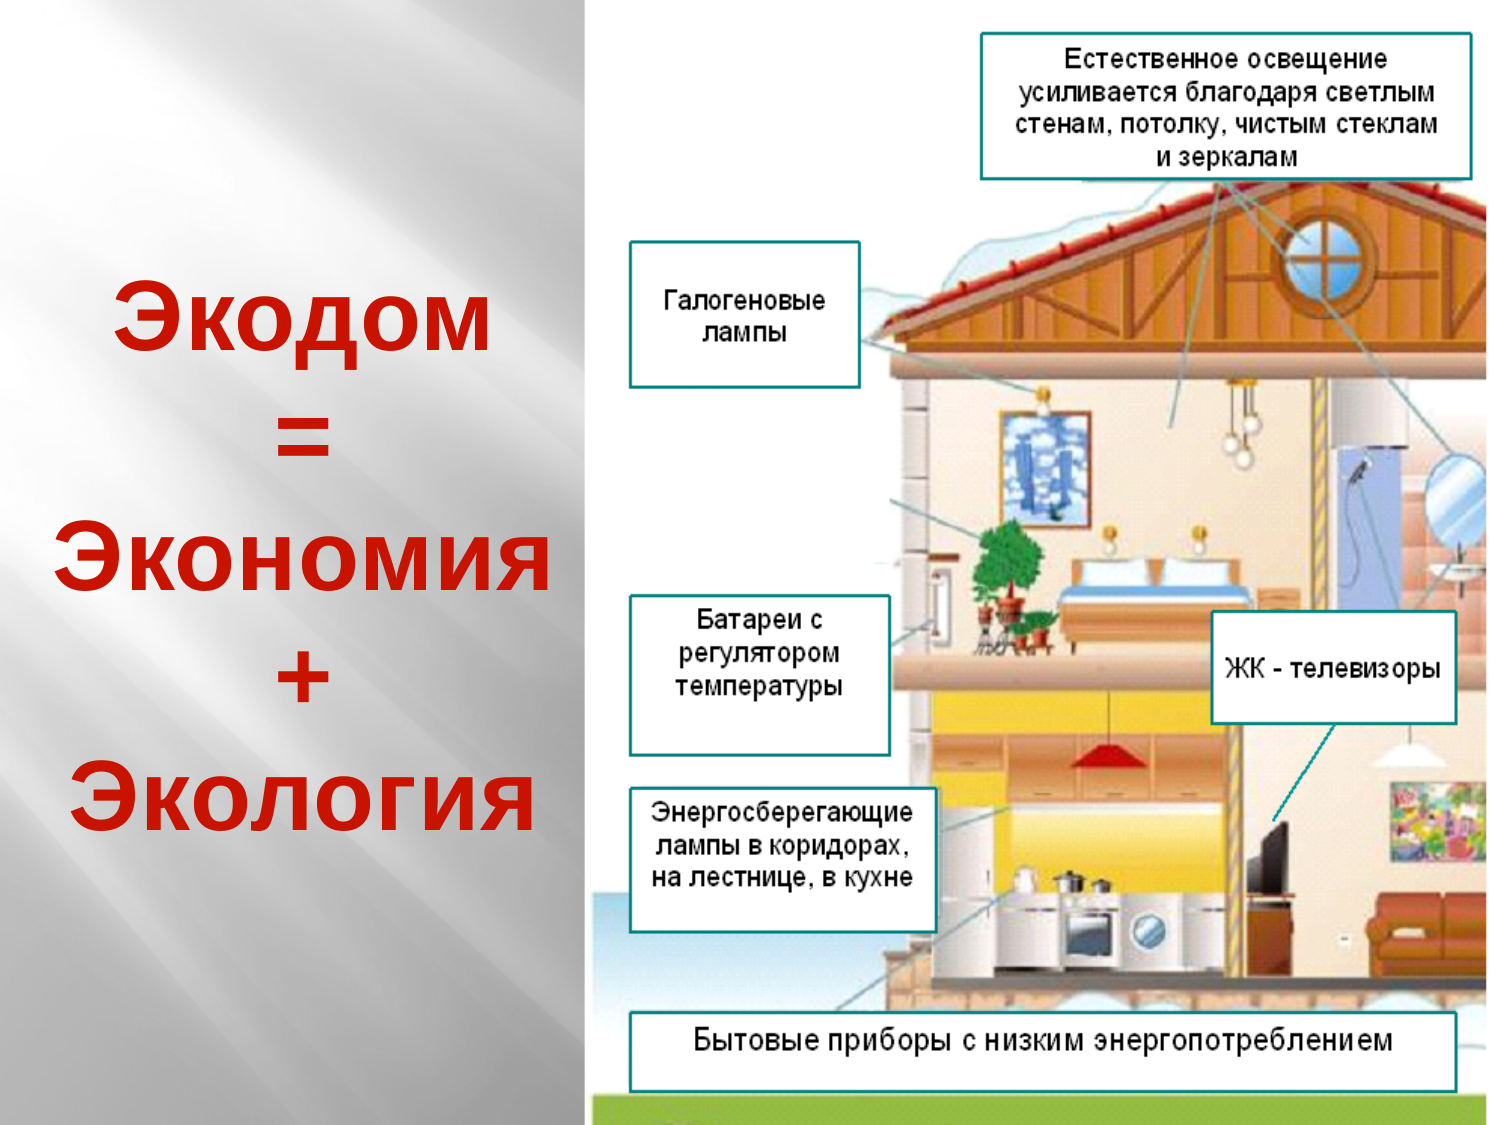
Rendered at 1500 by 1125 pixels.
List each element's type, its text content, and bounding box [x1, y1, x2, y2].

picture [584, 0, 1500, 1125]
text_box Экодом = Экономия + Экология [0, 243, 584, 858]
